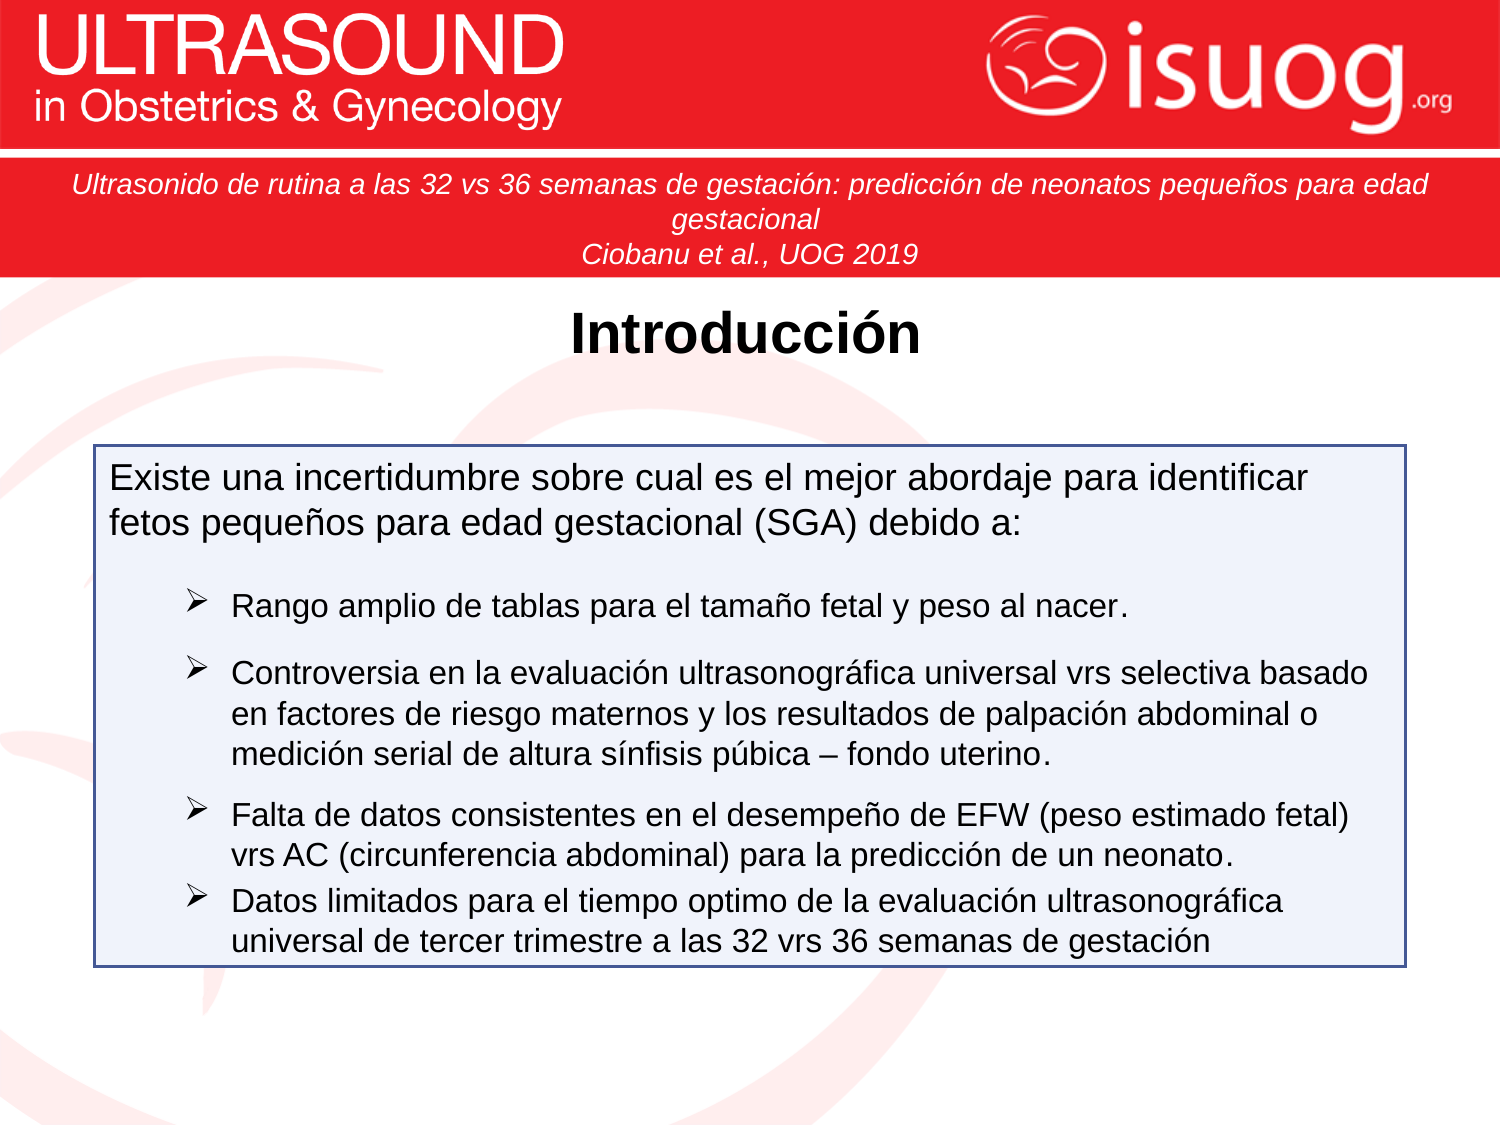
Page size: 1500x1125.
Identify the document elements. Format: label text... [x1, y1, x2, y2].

picture [0, 278, 1500, 1125]
text_box [53, 394, 1500, 478]
text_box Ultrasonido de rutina a las 32 vs 36 semanas de gestación: predicción de neonatos pequeños para edad gestacional Ciobanu et al., UOG 2019 [0, 157, 1500, 278]
text_box Introducción [37, 287, 1456, 373]
picture [0, 150, 1500, 157]
text_box Existe una incertidumbre sobre cual es el mejor abordaje para identificar fetos pequeños para edad gestacional (SGA) debido a: Rango amplio de tablas para el tamaño fetal y peso al nacer. Controversia en la evaluación ultrasonográfica universal vrs selectiva basado en factores de riesgo maternos y los resultados de palpación abdominal o medición serial de altura sínfisis púbica – fondo uterino. Falta de datos consistentes en el desempeño de EFW (peso estimado fetal) vrs AC (circunferencia abdominal) para la predicción de un neonato. Datos limitados para el tiempo optimo de la evaluación ultrasonográfica universal de tercer trimestre a las 32 vrs 36 semanas de gestación [94, 445, 1406, 967]
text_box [0, 0, 1500, 150]
